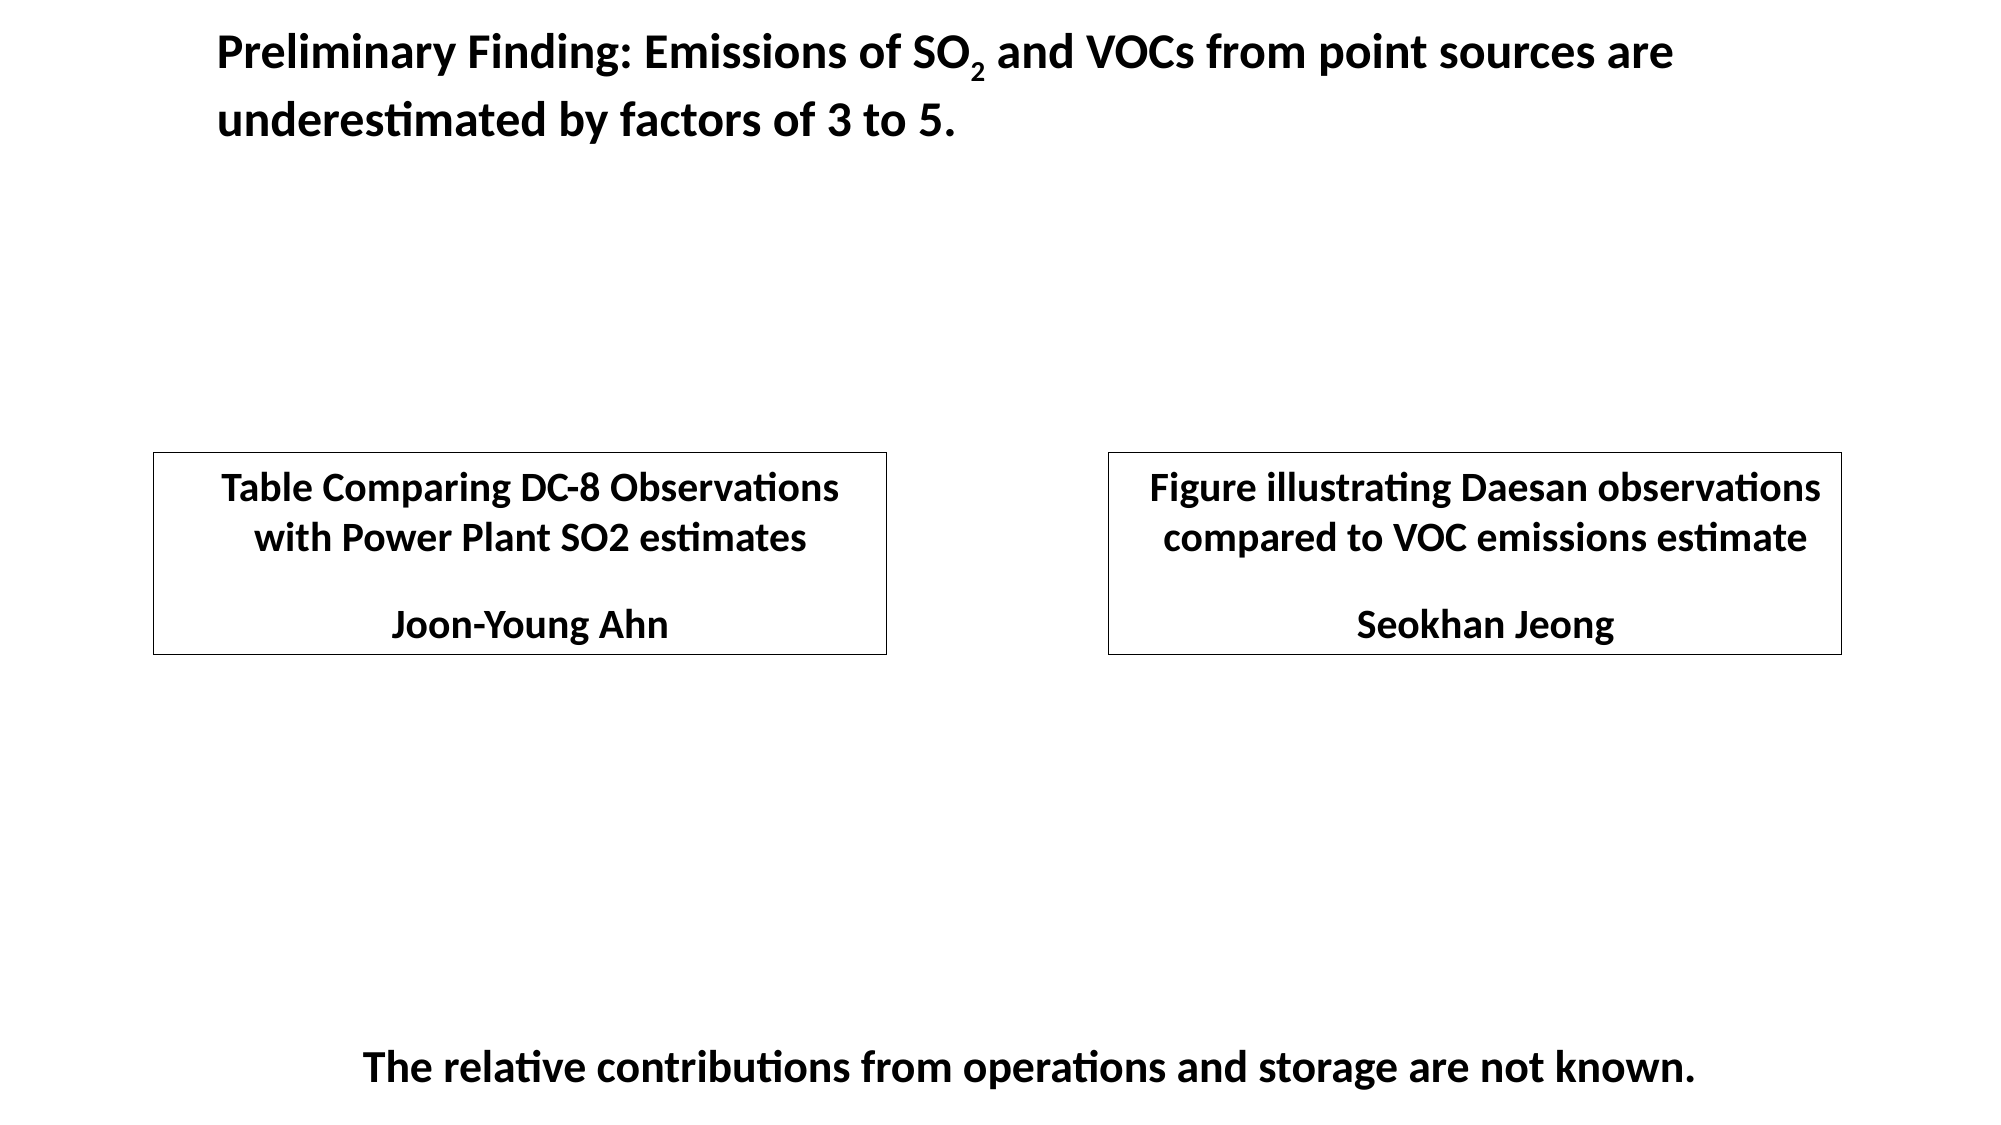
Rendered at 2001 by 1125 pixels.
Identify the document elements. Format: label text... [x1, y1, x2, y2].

text_box The relative contributions from operations and storage are not known. [348, 1029, 1713, 1100]
text_box Preliminary Finding: Emissions of SO2 and VOCs from point sources are underestimated by factors of 3 to 5. [181, 11, 1842, 155]
text_box Table Comparing DC-8 Observations with Power Plant SO2 estimates Joon-Young Ahn [153, 452, 887, 655]
text_box Figure illustrating Daesan observations compared to VOC emissions estimate Seokhan Jeong [1108, 452, 1842, 655]
